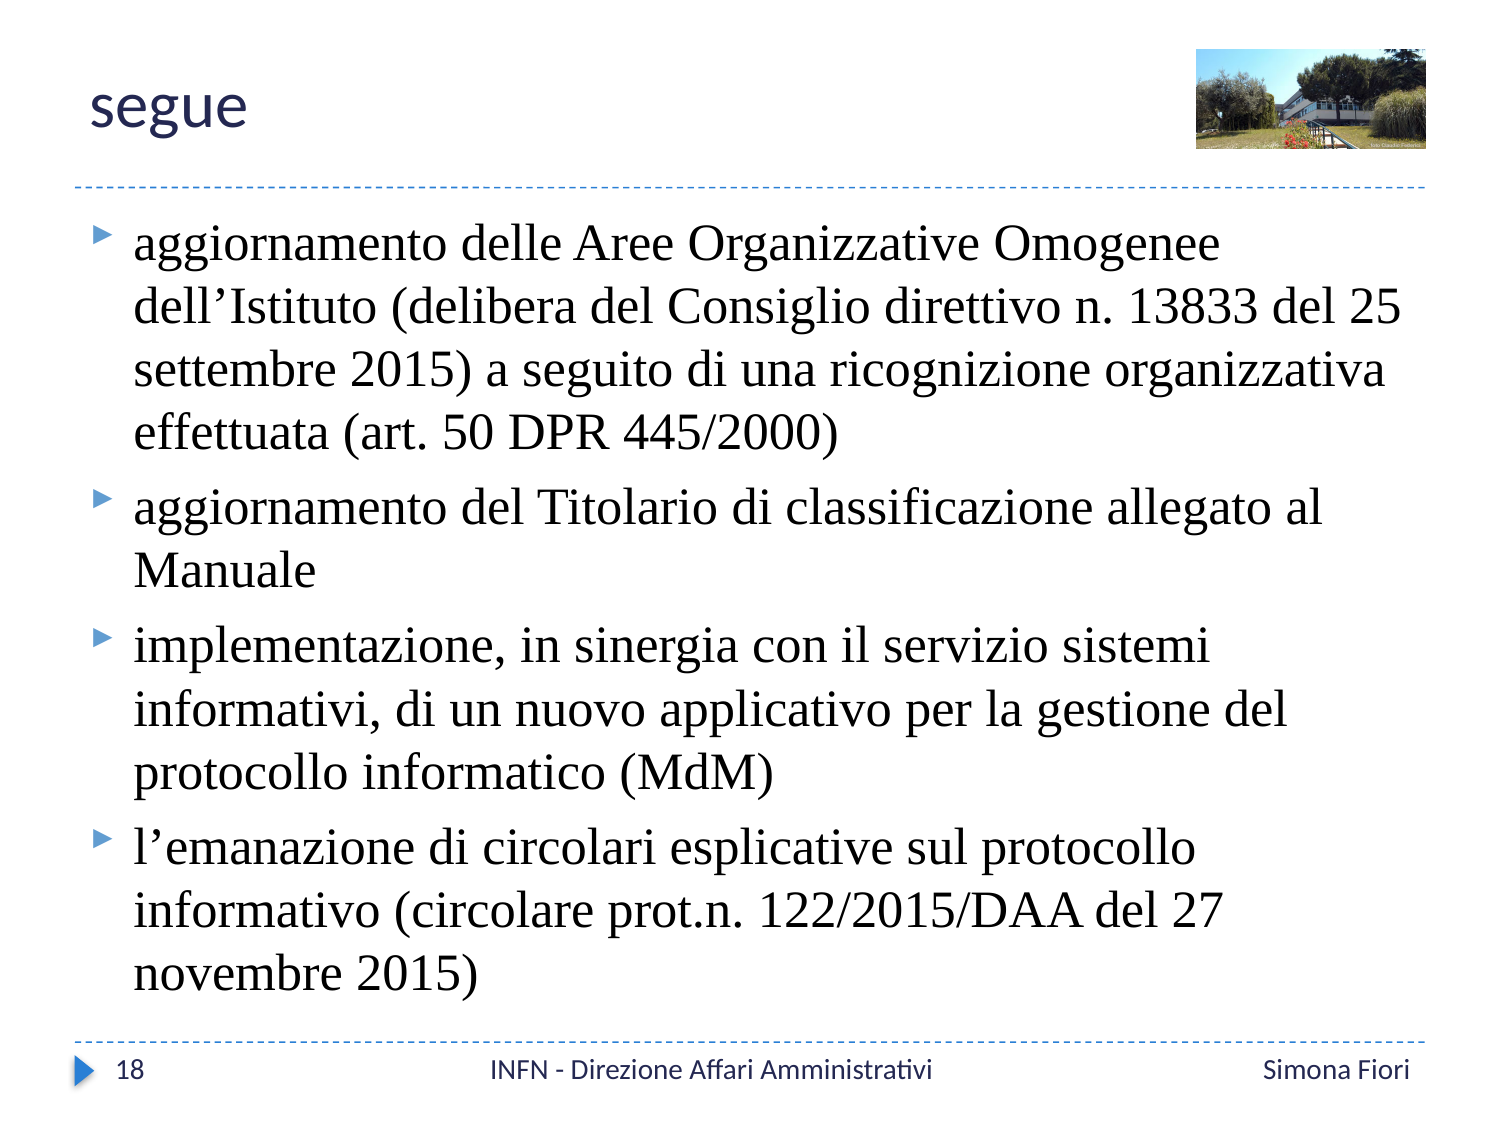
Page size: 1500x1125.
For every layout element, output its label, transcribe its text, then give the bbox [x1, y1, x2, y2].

title segue [75, 47, 1155, 149]
footer INFN - Direzione Affari Amministrativi [475, 1042, 1051, 1103]
slide_number 18 [100, 1042, 426, 1103]
picture [1196, 49, 1426, 149]
list aggiornamento delle Aree Organizzative Omogenee dell’Istituto (delibera del Consiglio direttivo n. 13833 del 25 settembre 2015) a seguito di una ricognizione organizzativa effettuata (art. 50 DPR 445/2000) aggiornamento del Titolario di classificazione allegato al Manuale implementazione, in sinergia con il servizio sistemi informativi, di un nuovo applicativo per la gestione del protocollo informatico (MdM) l’emanazione di circolari esplicative sul protocollo informativo (circolare prot.n. 122/2015/DAA del 27 novembre 2015) [75, 200, 1425, 1010]
slide_number Simona Fiori [1051, 1042, 1426, 1103]
